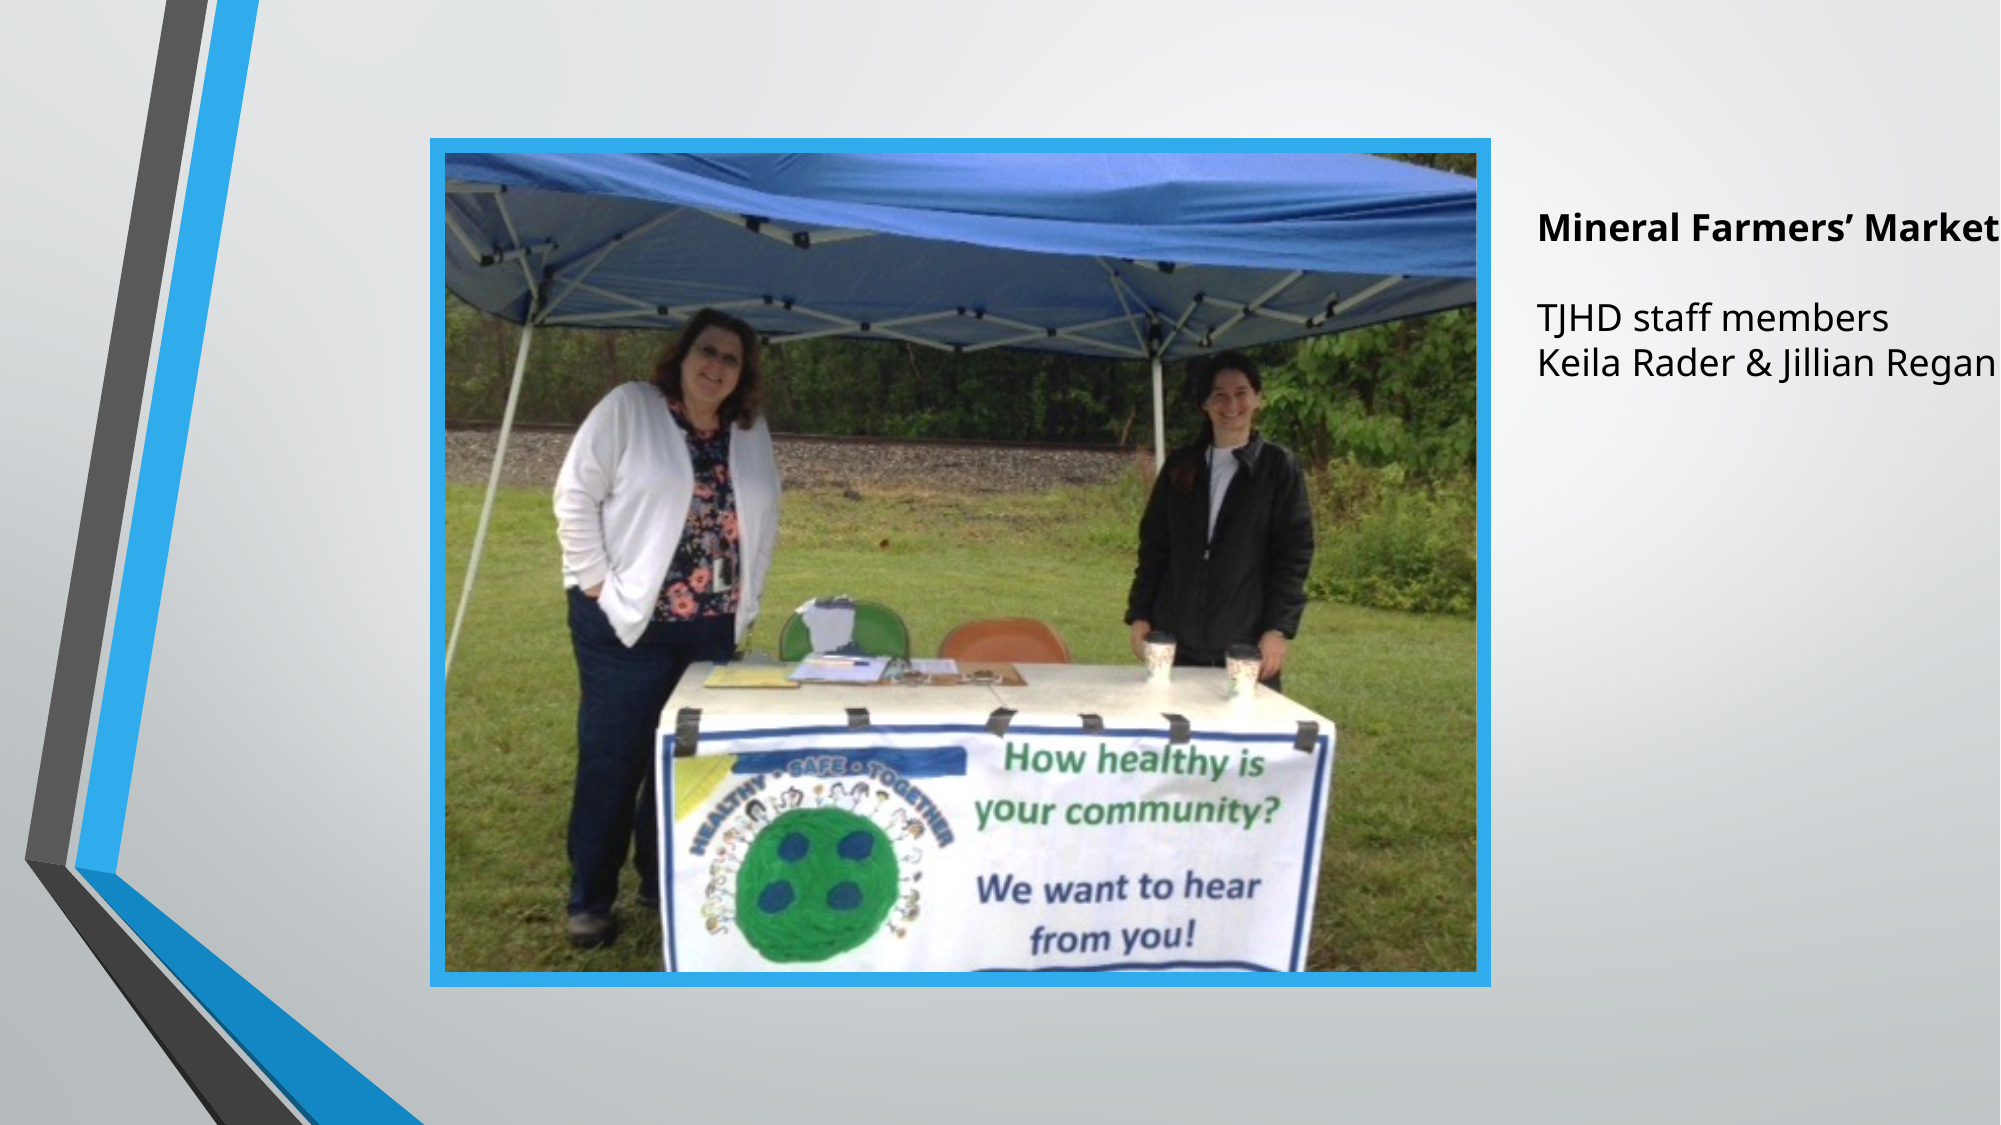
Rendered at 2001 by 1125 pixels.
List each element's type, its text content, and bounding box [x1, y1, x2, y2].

text_box Mineral Farmers’ Market TJHD staff members Keila Rader & Jillian Regan [1522, 196, 2000, 392]
picture [444, 152, 1477, 973]
